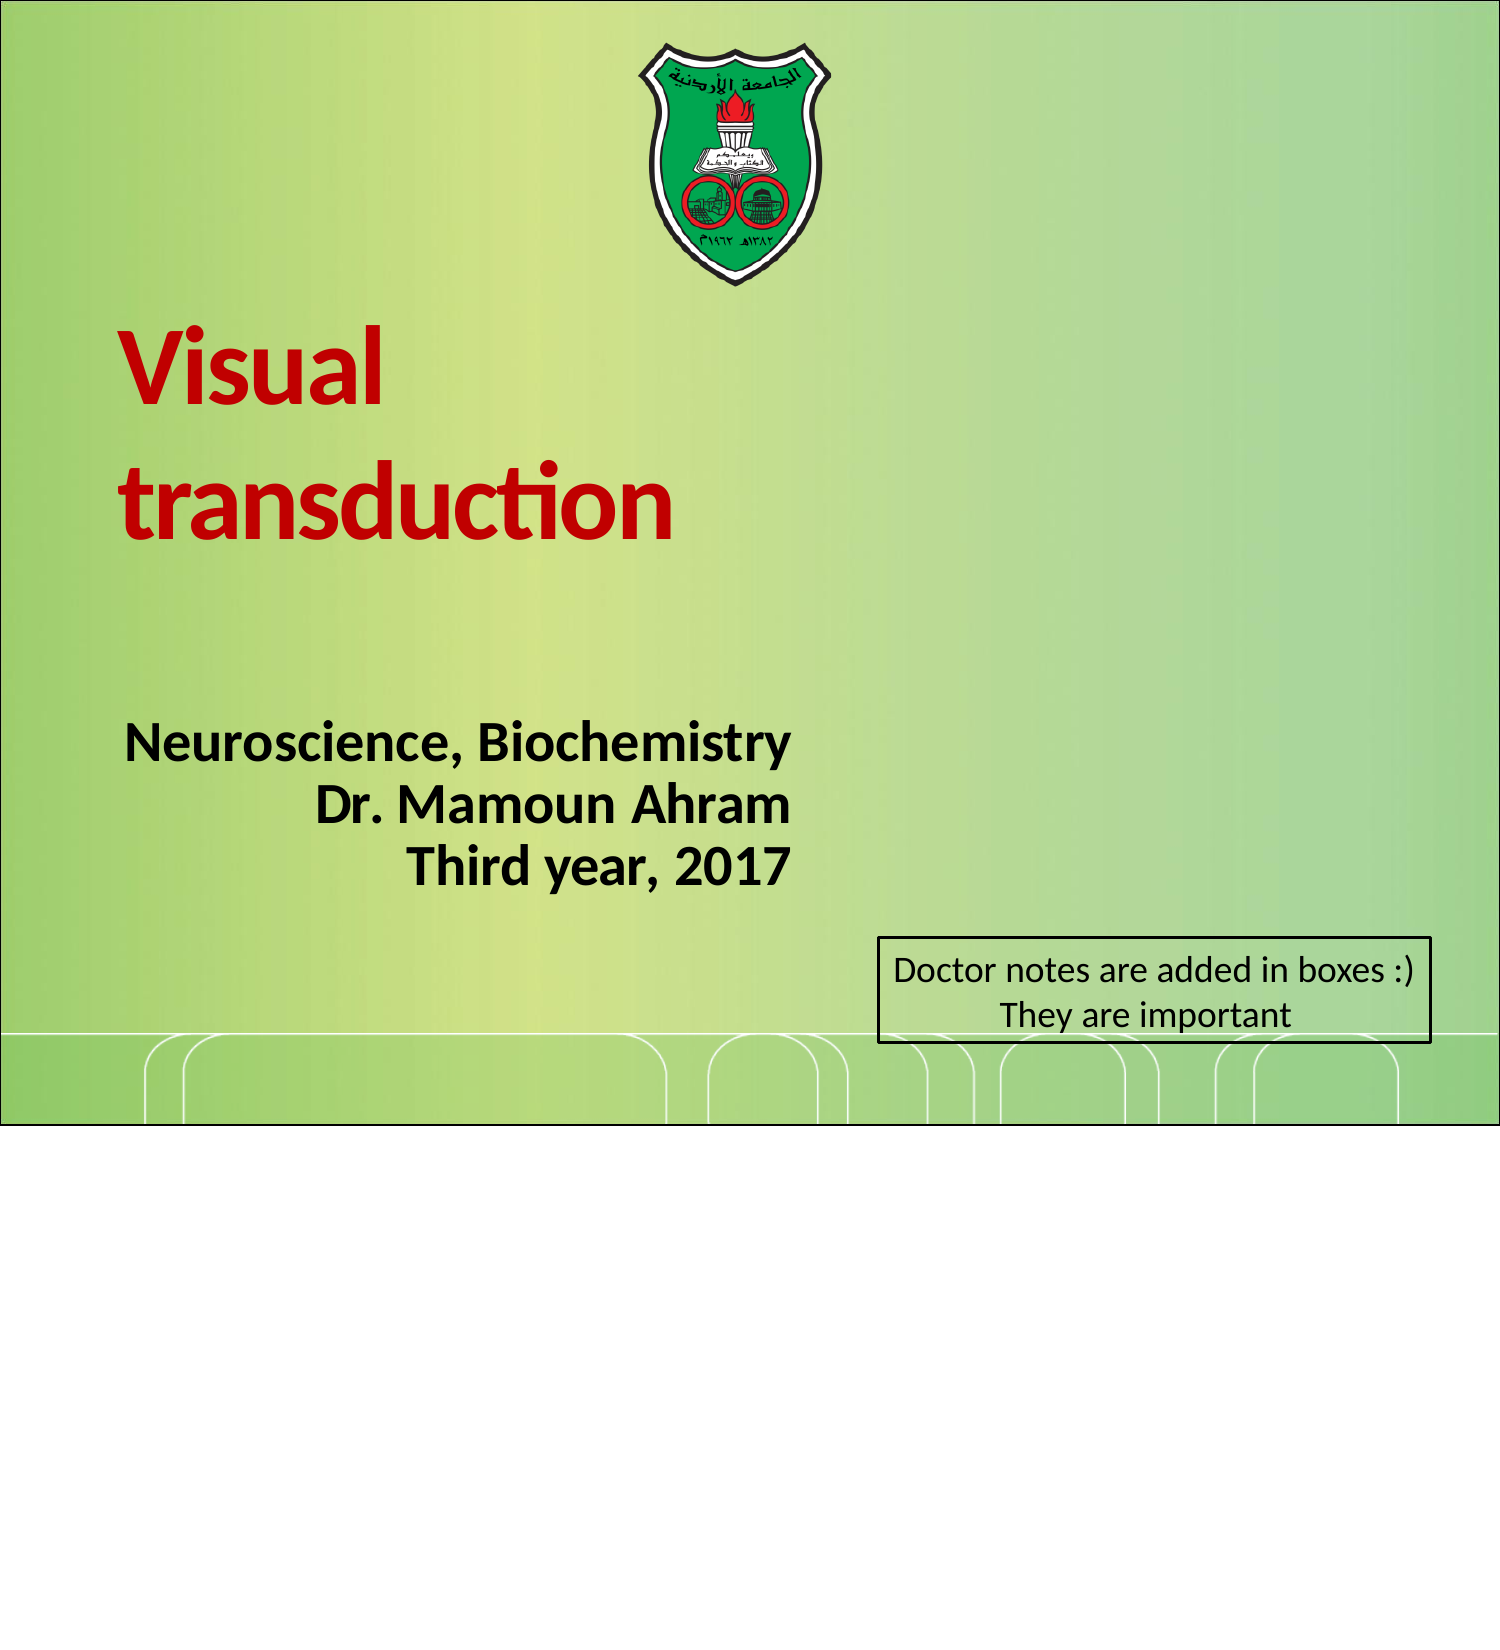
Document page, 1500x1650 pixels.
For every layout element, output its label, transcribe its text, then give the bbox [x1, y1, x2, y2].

text_box [0, 0, 1500, 1125]
text_box Doctor notes are added in boxes :) They are important [878, 937, 1431, 1043]
